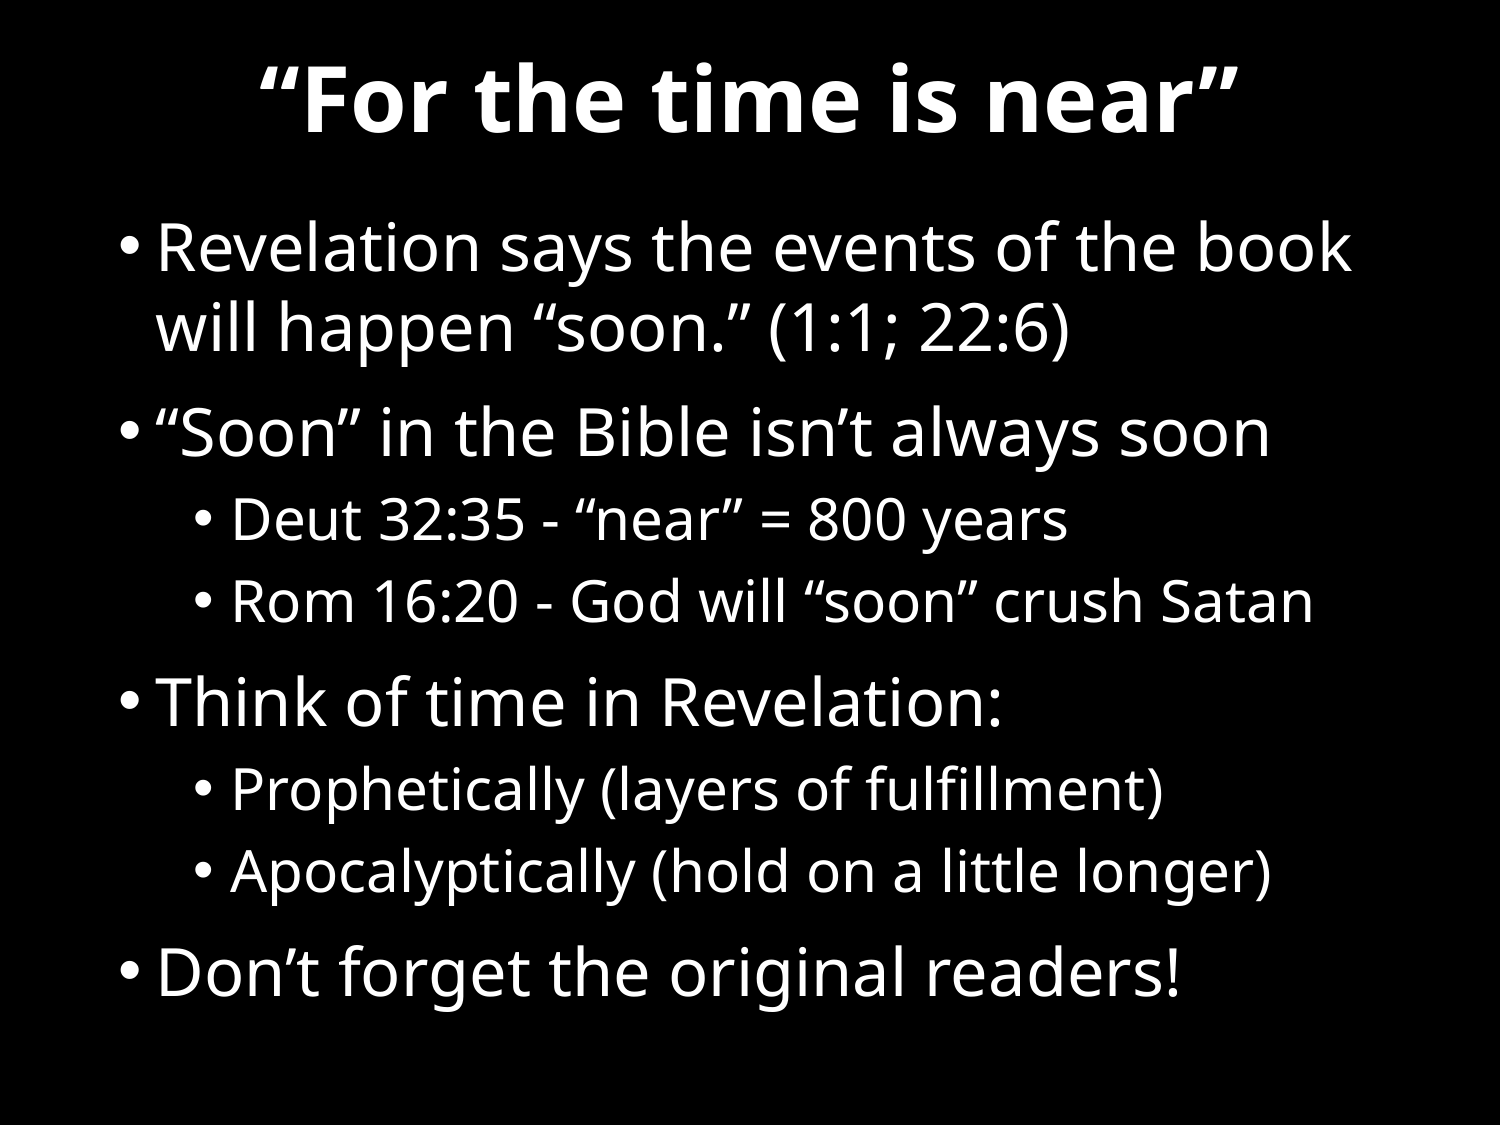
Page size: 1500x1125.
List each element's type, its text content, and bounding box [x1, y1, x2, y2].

list Revelation says the events of the book will happen “soon.” (1:1; 22:6) “Soon” in the Bible isn’t always soon Deut 32:35 - “near” = 800 years Rom 16:20 - God will “soon” crush Satan Think of time in Revelation: Prophetically (layers of fulfillment) Apocalyptically (hold on a little longer) Don’t forget the original readers! [103, 197, 1397, 1042]
title “For the time is near” [103, 36, 1397, 170]
